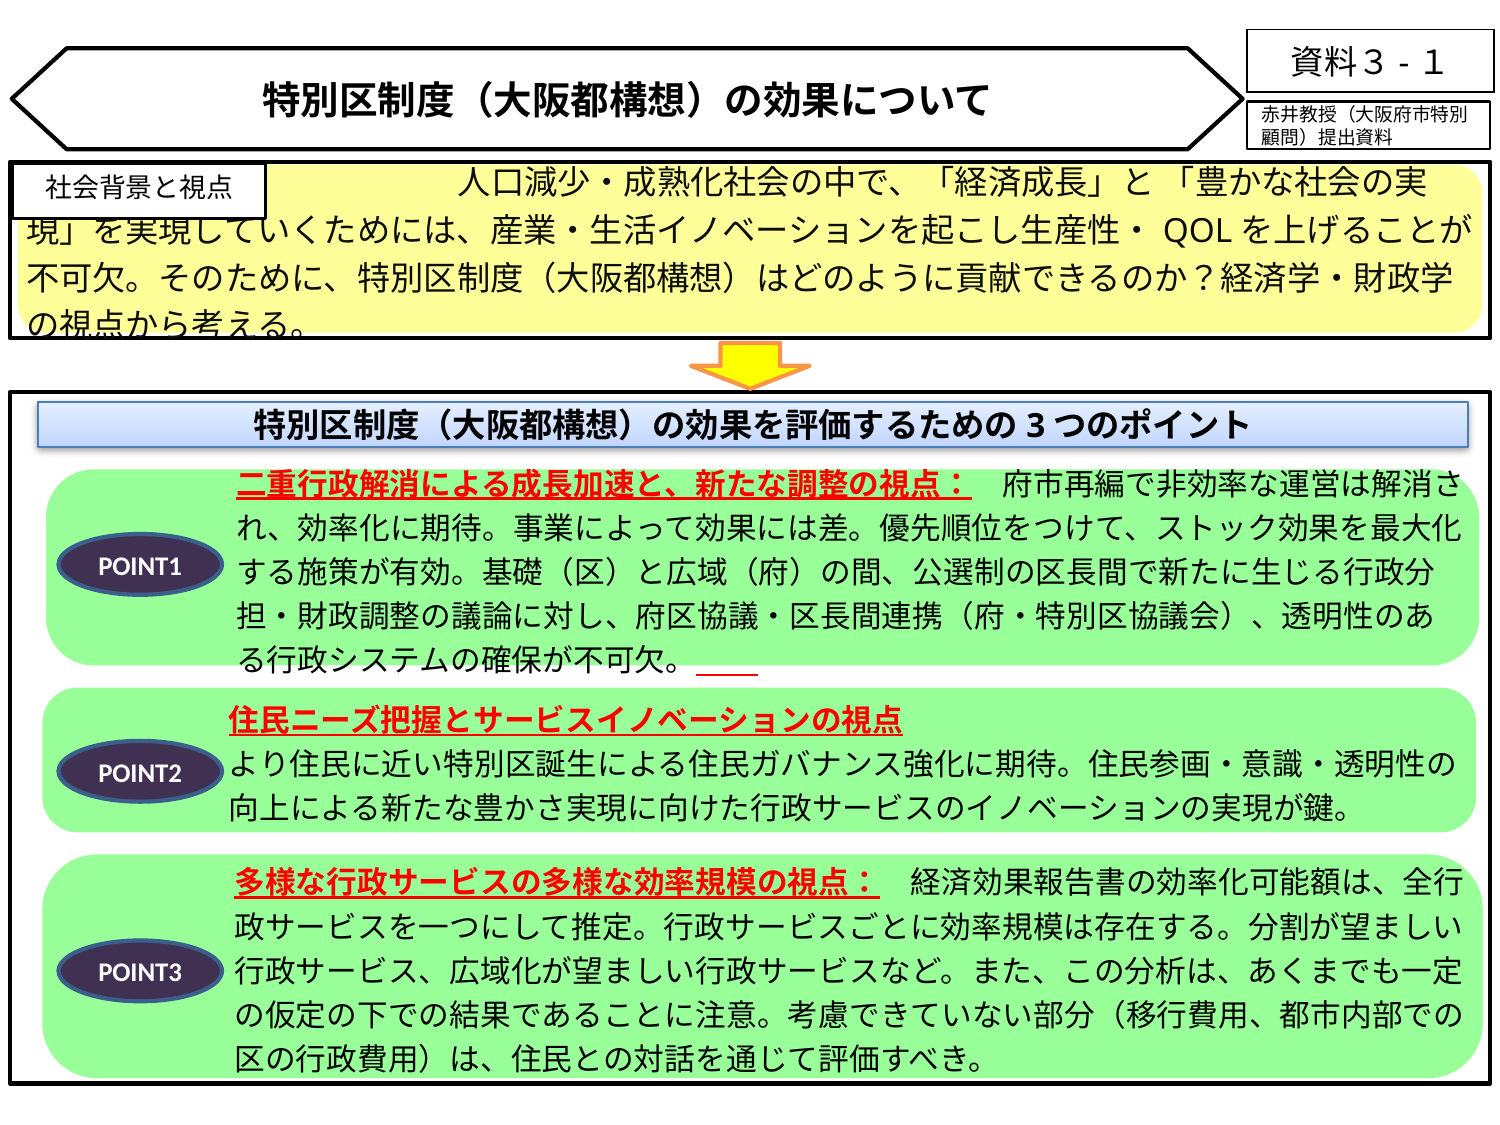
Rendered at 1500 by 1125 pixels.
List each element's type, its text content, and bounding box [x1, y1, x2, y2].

text_box [8, 160, 1492, 340]
text_box 特別区制度（大阪都構想）の効果について [51, 69, 1204, 130]
text_box POINT1 [56, 531, 225, 597]
text_box 人口減少・成熟化社会の中で、「経済成長」と 「豊かな社会の実現」を実現していくためには、産業・生活イノベーションを起こし生産性・QOLを上げることが不可欠。そのために、特別区制度（大阪都構想）はどのように貢献できるのか？経済学・財政学の視点から考える。 [15, 162, 1485, 335]
text_box [8, 390, 1492, 1086]
text_box 赤井教授（大阪府市特別顧問）提出資料 [1245, 99, 1492, 151]
text_box 資料３-１ [1247, 29, 1495, 93]
text_box 特別区制度（大阪都構想）の効果を評価するための3つのポイント [37, 401, 1469, 448]
text_box POINT3 [56, 938, 225, 1004]
text_box POINT2 [56, 738, 225, 804]
text_box 多様な行政サービスの多様な効率規模の視点： 経済効果報告書の効率化可能額は、全行政サービスを一つにして推定。行政サービスごとに効率規模は存在する。分割が望ましい行政サービス、広域化が望ましい行政サービスなど。また、この分析は、あくまでも一定の仮定の下での結果であることに注意。考慮できていない部分（移行費用、都市内部での区の行政費用）は、住民との対話を通じて評価すべき。 [40, 852, 1485, 1081]
text_box 社会背景と視点 [11, 162, 268, 221]
text_box [9, 46, 1245, 152]
text_box 住民ニーズ把握とサービスイノベーションの視点 より住民に近い特別区誕生による住民ガバナンス強化に期待。住民参画・意識・透明性の向上による新たな豊かさ実現に向けた行政サービスのイノベーションの実現が鍵。 [40, 685, 1479, 835]
text_box [688, 340, 812, 391]
